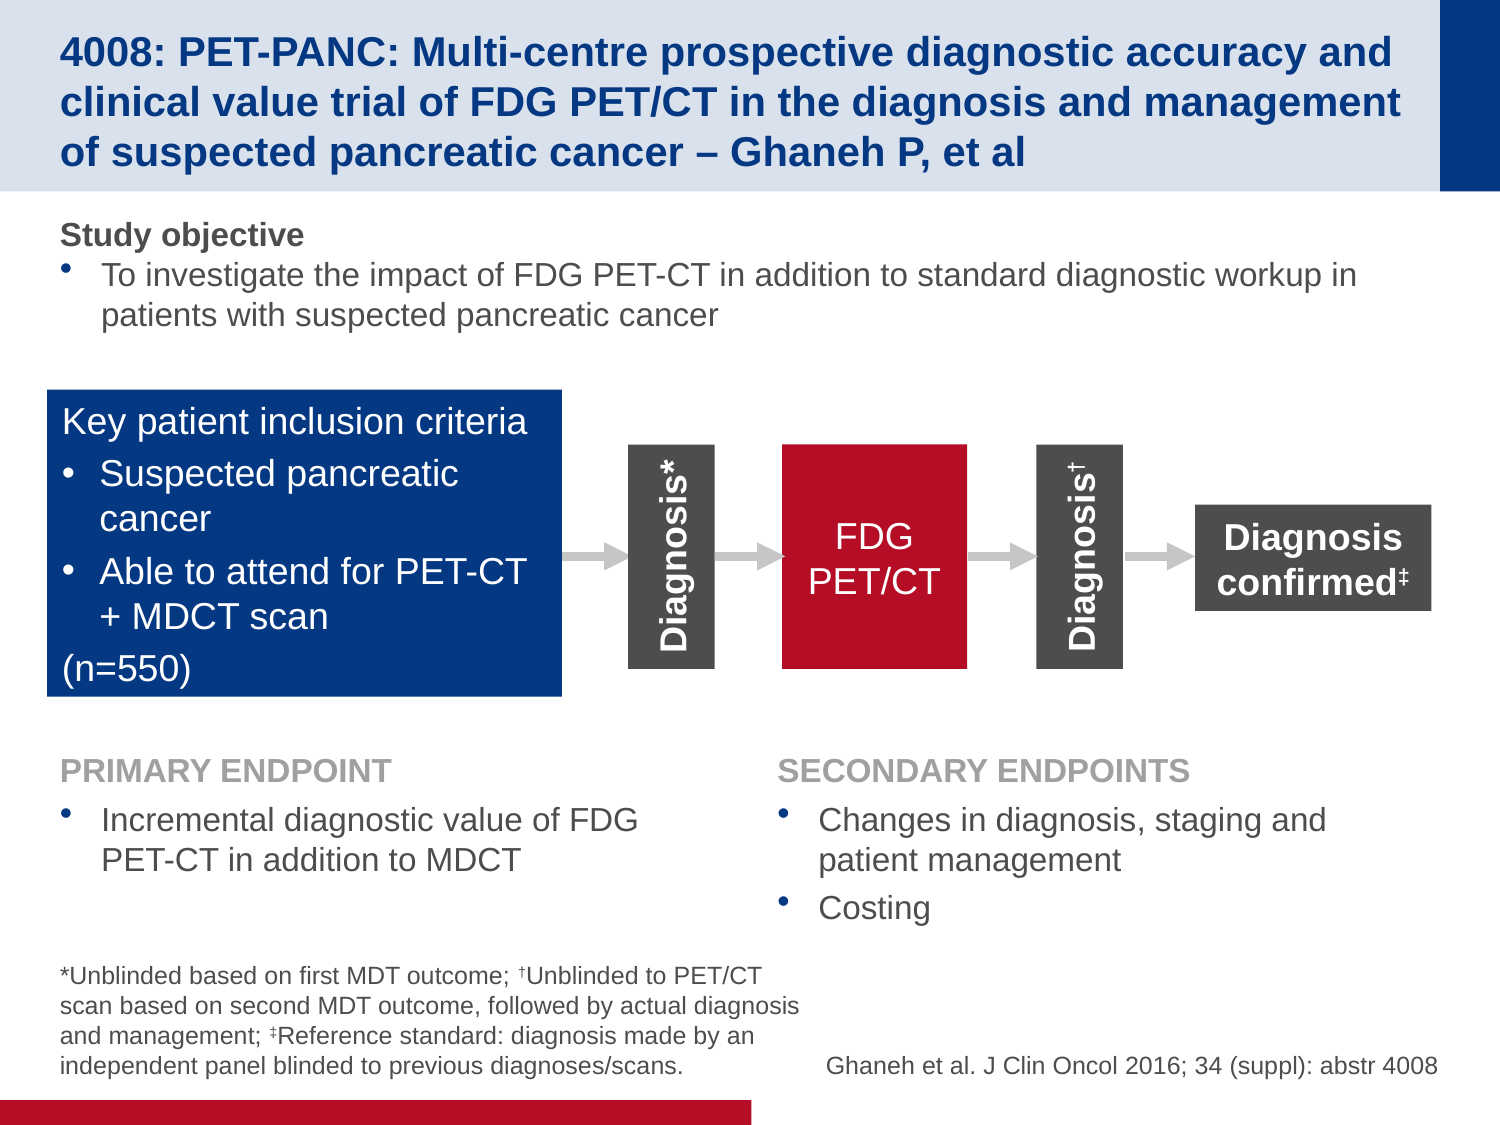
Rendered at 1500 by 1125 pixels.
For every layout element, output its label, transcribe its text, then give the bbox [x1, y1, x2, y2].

text_box Key patient inclusion criteria Suspected pancreatic cancer Able to attend for PET-CT + MDCT scan (n=550) [47, 389, 562, 697]
title 4008: PET-PANC: Multi-centre prospective diagnostic accuracy and clinical value trial of FDG PET/CT in the diagnosis and management of suspected pancreatic cancer – Ghaneh P, et al [59, 29, 1412, 162]
text_box SECONDARY ENDPOINTS Changes in diagnosis, staging and patient management Costing [762, 742, 1441, 893]
text_box Diagnosis confirmed‡ [1195, 504, 1432, 611]
text_box Diagnosis* [628, 444, 715, 669]
text_box FDG PET/CT [782, 444, 968, 669]
text_box Diagnosis† [1036, 444, 1123, 669]
list Study objective To investigate the impact of FDG PET-CT in addition to standard diagnostic workup in patients with suspected pancreatic cancer [59, 205, 1441, 985]
list Ghaneh et al. J Clin Oncol 2016; 34 (suppl): abstr 4008 [806, 999, 1441, 1080]
text_box PRIMARY ENDPOINT Incremental diagnostic value of FDG PET-CT in addition to MDCT [59, 742, 695, 918]
list *Unblinded based on first MDT outcome; †Unblinded to PET/CT scan based on second MDT outcome, followed by actual diagnosis and management; ‡Reference standard: diagnosis made by an independent panel blinded to previous diagnoses/scans. [59, 999, 806, 1080]
